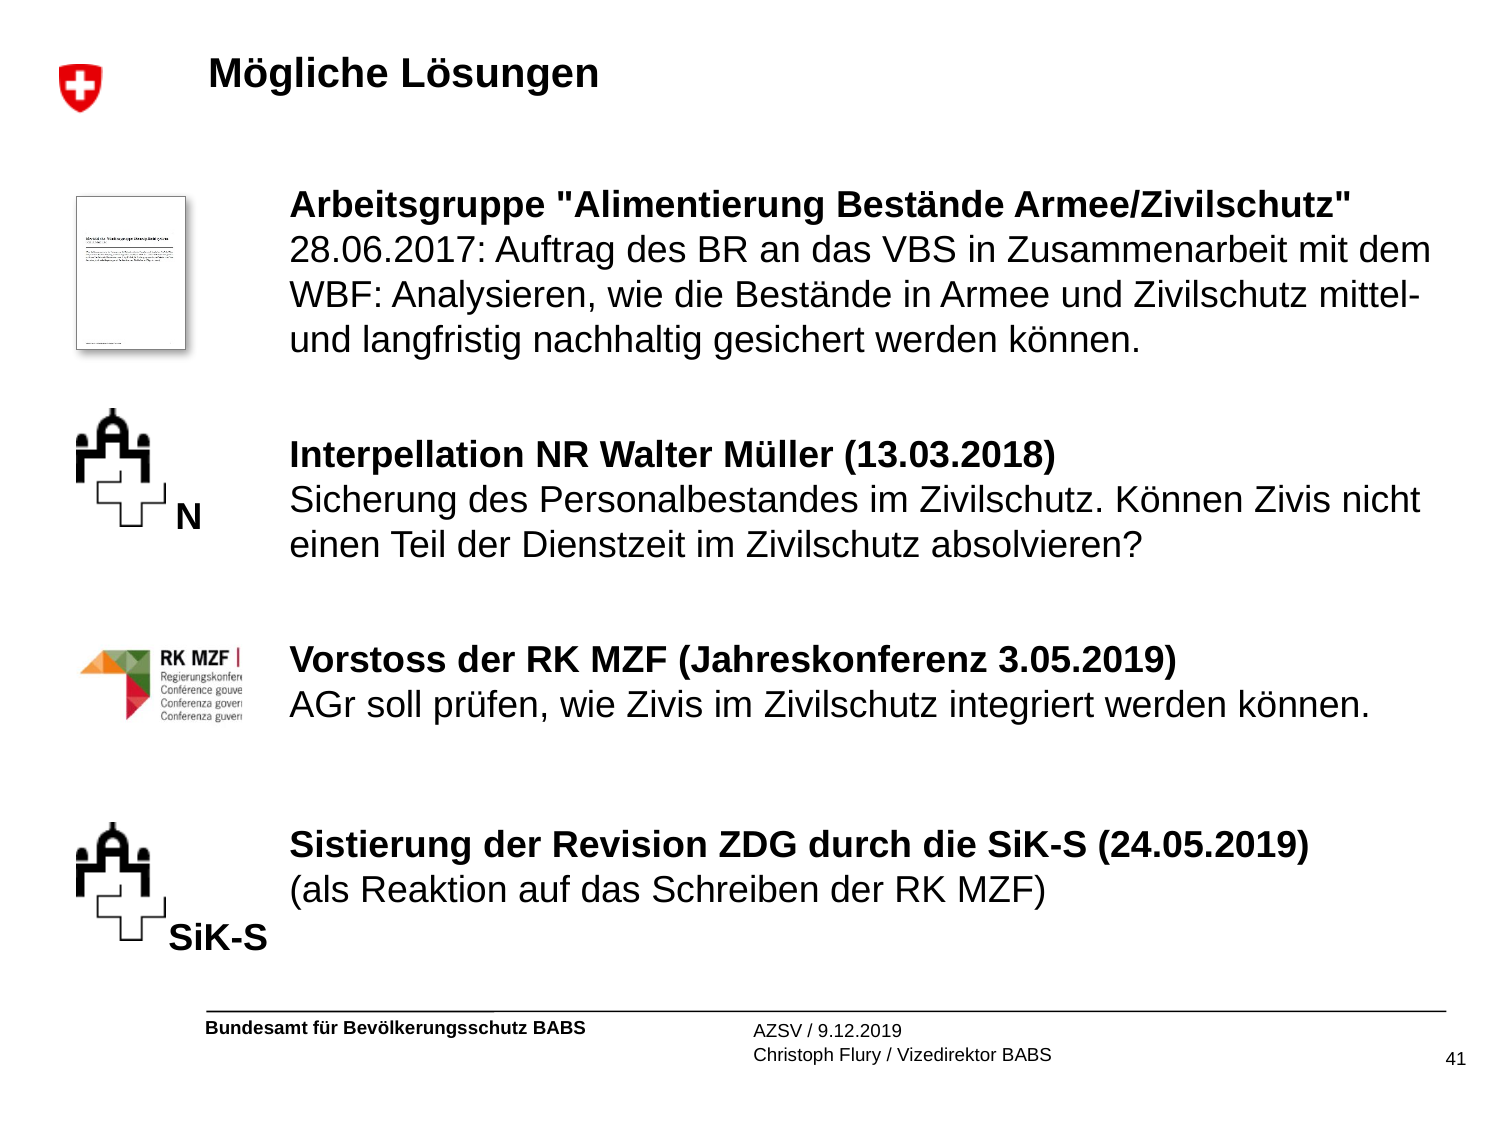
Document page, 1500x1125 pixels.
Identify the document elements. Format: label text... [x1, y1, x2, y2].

title Mögliche Lösungen [207, 45, 1433, 114]
footer Christoph Flury / Vizedirektor BABS [738, 1034, 1447, 1071]
picture [59, 64, 103, 114]
text_box N [159, 484, 219, 545]
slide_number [738, 1011, 1447, 1034]
picture [76, 408, 166, 528]
picture [76, 822, 166, 941]
picture [76, 633, 243, 738]
text_box SiK-S [147, 905, 290, 965]
text_box Arbeitsgruppe "Alimentierung Bestände Armee/Zivilschutz" 28.06.2017: Auftrag des BR an das VBS in Zusammenarbeit mit dem WBF: Analysieren, wie die Bestände in Armee und Zivilschutz mittel- und langfristig nachhaltig gesichert werden können. Interpellation NR Walter Müller (13.03.2018) Sicherung des Personalbestandes im Zivilschutz. Können Zivis nicht einen Teil der Dienstzeit im Zivilschutz absolvieren? Vorstoss der RK MZF (Jahreskonferenz 3.05.2019) AGr soll prüfen, wie Zivis im Zivilschutz integriert werden können. Sistierung der Revision ZDG durch die SiK-S (24.05.2019) (als Reaktion auf das Schreiben der RK MZF) [247, 172, 1447, 918]
picture [76, 195, 186, 350]
